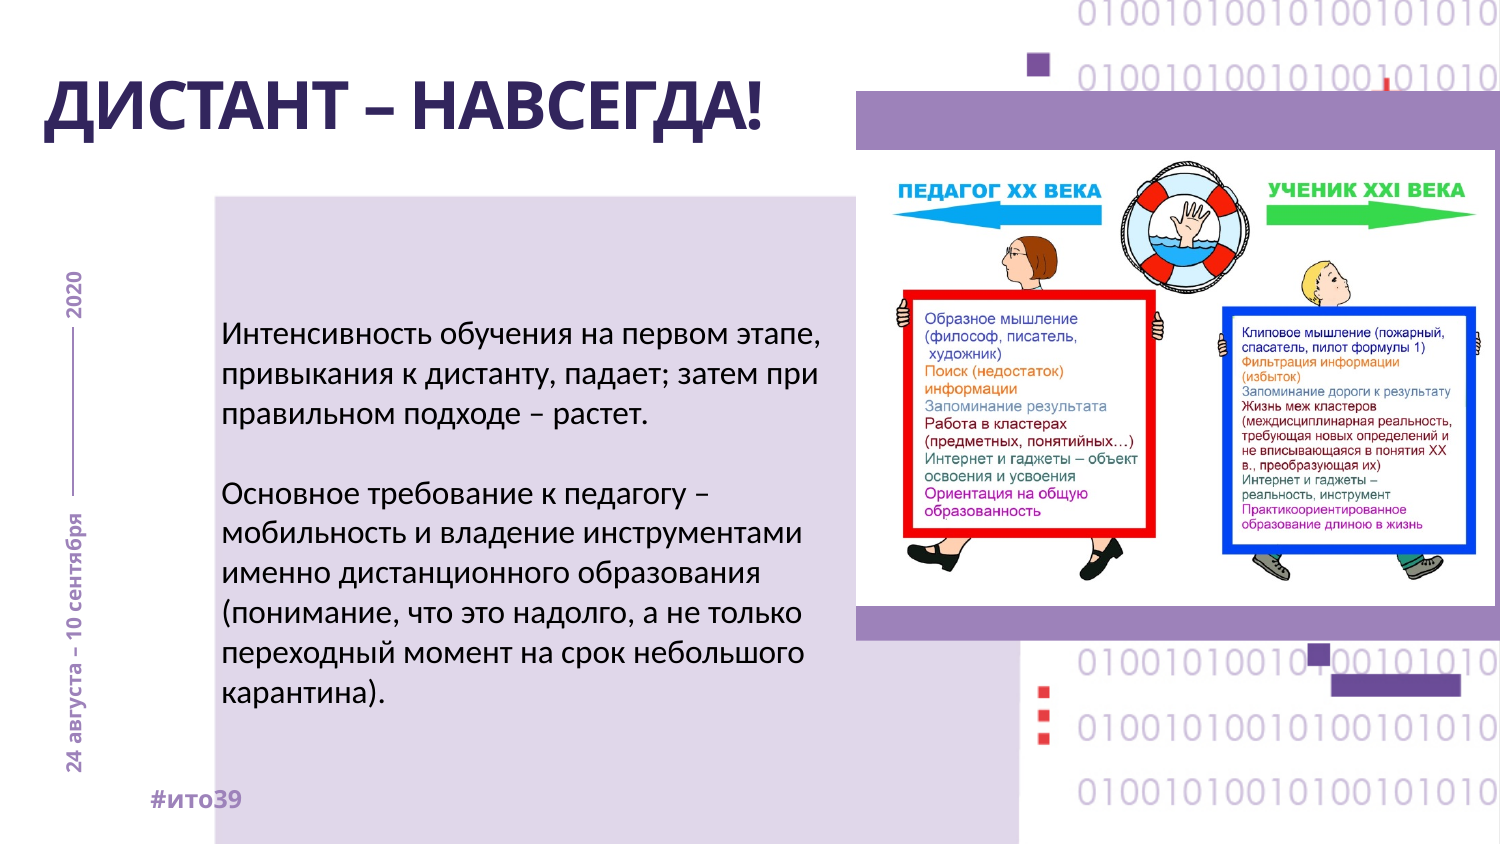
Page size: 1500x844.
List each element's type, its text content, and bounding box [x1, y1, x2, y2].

picture [0, 0, 1500, 844]
text_box [854, 89, 1500, 643]
text_box 24 августа – 10 сентября [53, 492, 93, 789]
picture [856, 149, 1495, 606]
text_box Интенсивность обучения на первом этапе, привыкания к дистанту, падает; затем при правильном подходе – растет. Основное требование к педагогу – мобильность и владение инструментами именно дистанционного образования (понимание, что это надолго, а не только переходный момент на срок небольшого карантина). [206, 303, 874, 758]
text_box #ито39 [135, 776, 886, 821]
text_box 2020 [53, 233, 93, 334]
text_box Дистант – навсегда! [29, 55, 803, 151]
